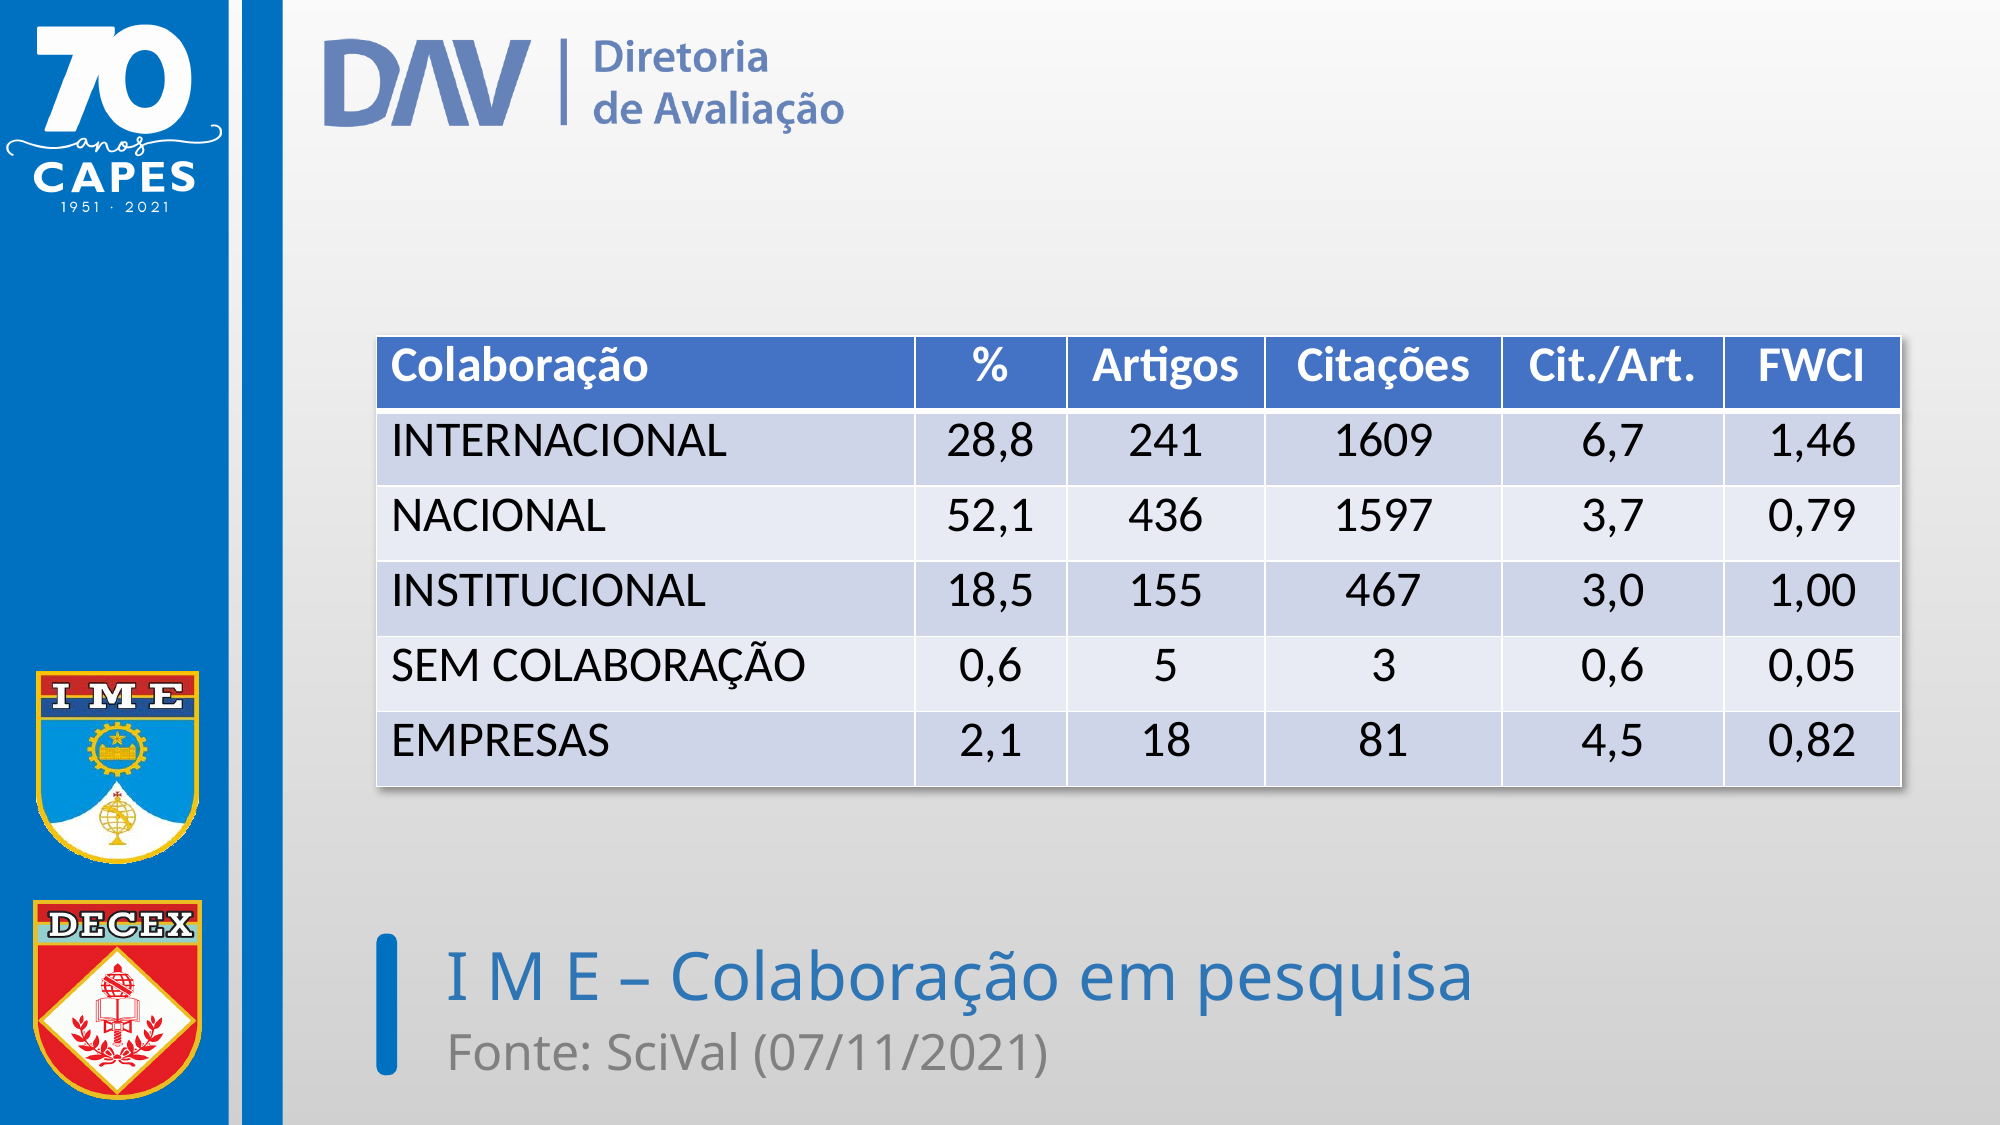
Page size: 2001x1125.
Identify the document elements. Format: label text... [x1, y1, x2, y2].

table_cell 28,8 [916, 414, 1066, 485]
table_cell INSTITUCIONAL [377, 562, 914, 636]
table_cell 1609 [1266, 414, 1501, 485]
text_box [0, 0, 230, 5]
table_cell 3,0 [1503, 562, 1723, 636]
table_header Colaboração [377, 337, 914, 408]
table_cell 467 [1266, 562, 1501, 636]
table_cell 52,1 [916, 487, 1066, 560]
table_header Cit./Art. [1503, 337, 1723, 408]
table_cell 81 [1266, 712, 1501, 786]
table_cell 18,5 [916, 562, 1066, 636]
table_cell 2,1 [916, 712, 1066, 786]
table_cell 3 [1266, 637, 1501, 711]
table_cell SEM COLABORAÇÃO [377, 637, 914, 711]
table_cell 18 [1068, 712, 1264, 786]
picture [13, 655, 221, 880]
table_cell 0,82 [1725, 712, 1900, 786]
table_cell 0,05 [1725, 637, 1900, 711]
picture [0, 5, 235, 224]
table_header Artigos [1068, 337, 1264, 408]
table_cell NACIONAL [377, 487, 914, 560]
table_cell 0,6 [1503, 637, 1723, 711]
table_cell 1597 [1266, 487, 1501, 560]
table_cell 5 [1068, 637, 1264, 711]
table_cell 1,00 [1725, 562, 1900, 636]
table_cell 0,79 [1725, 487, 1900, 560]
table_cell EMPRESAS [377, 712, 914, 786]
table_cell 241 [1068, 414, 1264, 485]
text_box [241, 0, 284, 1125]
table_cell 155 [1068, 562, 1264, 636]
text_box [376, 918, 1513, 1084]
picture [33, 900, 202, 1100]
table_cell 436 [1068, 487, 1264, 560]
table_cell 4,5 [1503, 712, 1723, 786]
table_header % [916, 337, 1066, 408]
table_header FWCI [1725, 337, 1900, 408]
table_cell 6,7 [1503, 414, 1723, 485]
table_cell INTERNACIONAL [377, 414, 914, 485]
picture [291, 0, 866, 170]
table_header Citações [1266, 337, 1501, 408]
table_cell 1,46 [1725, 414, 1900, 485]
table_cell 3,7 [1503, 487, 1723, 560]
table_cell 0,6 [916, 637, 1066, 711]
text_box [0, 224, 230, 1125]
